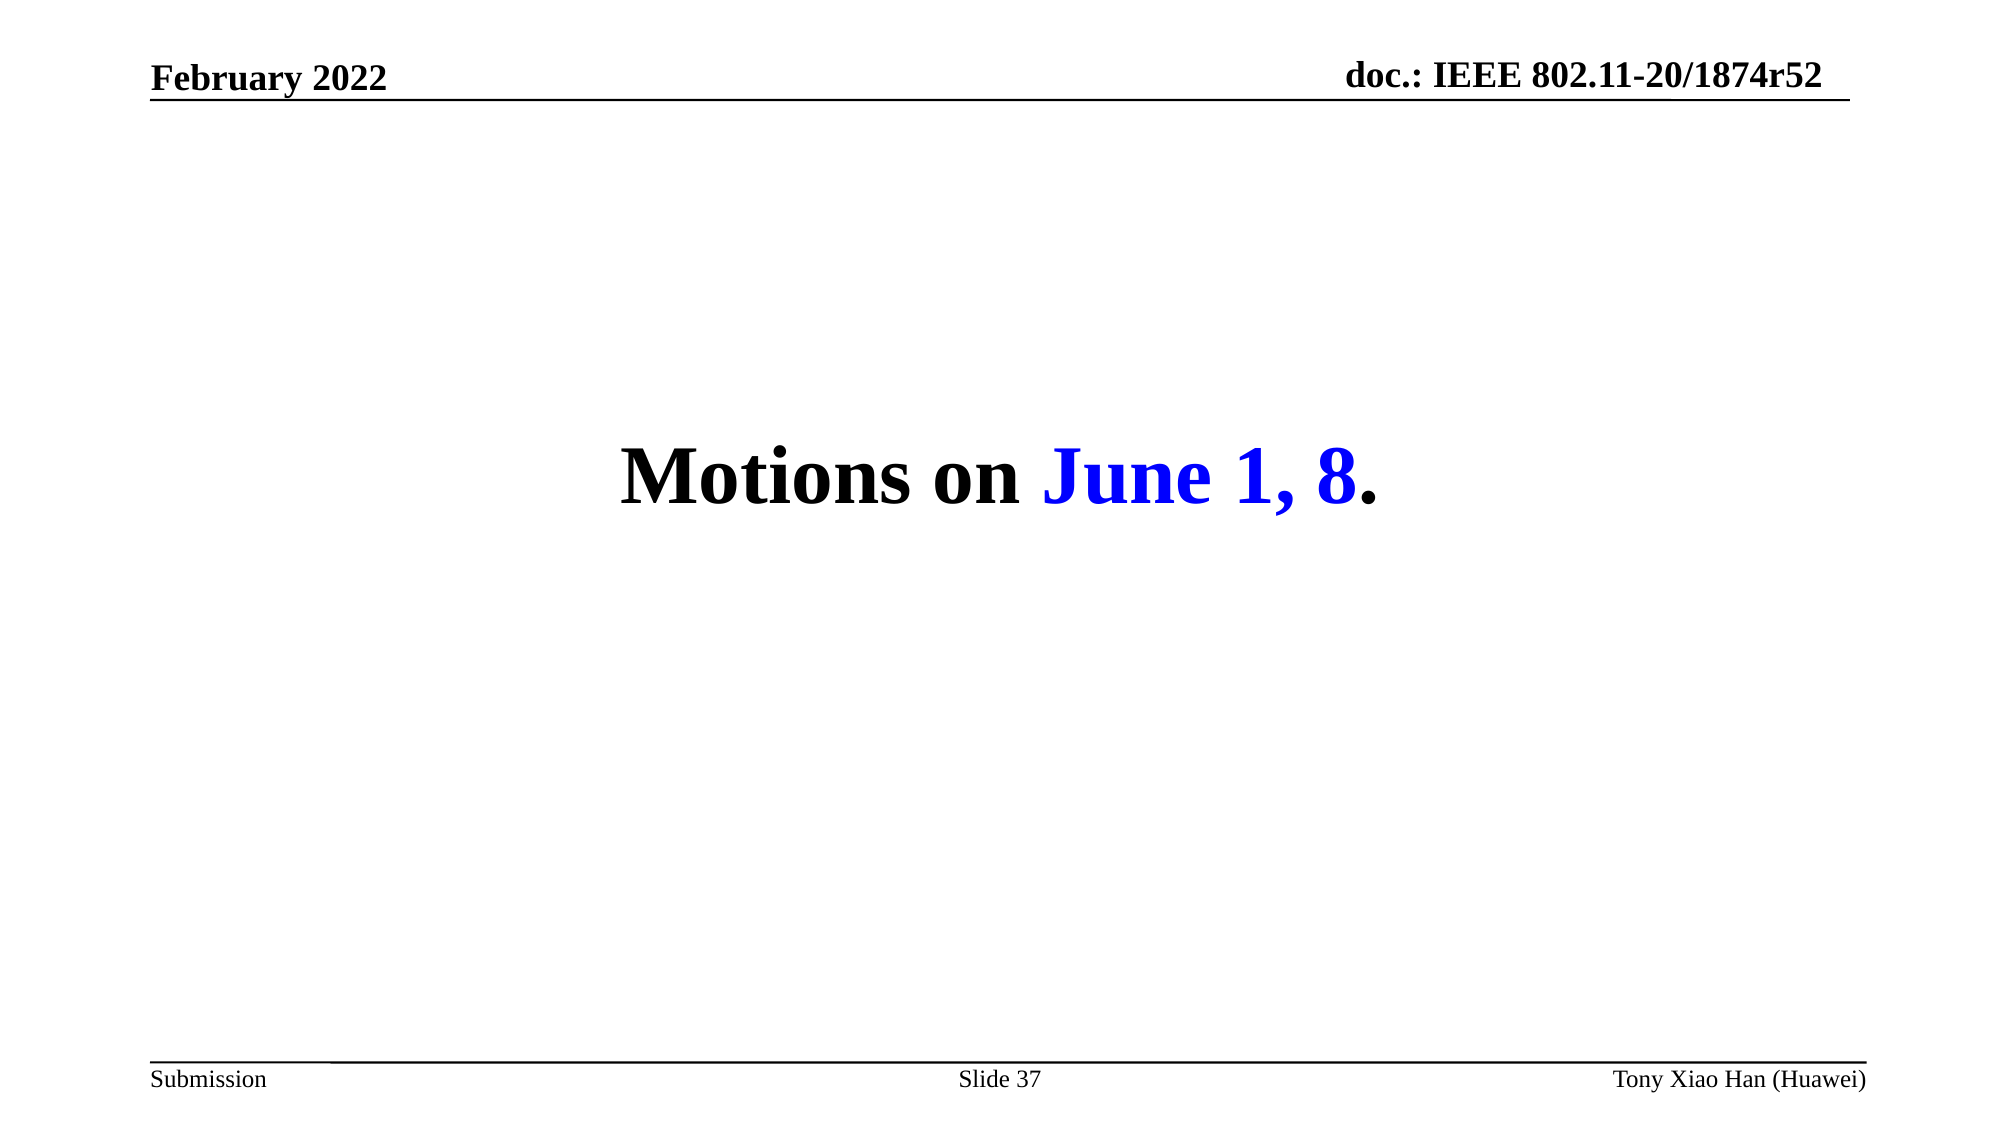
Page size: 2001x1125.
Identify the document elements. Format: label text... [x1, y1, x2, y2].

text_box Motions on June 1, 8. [362, 412, 1638, 950]
